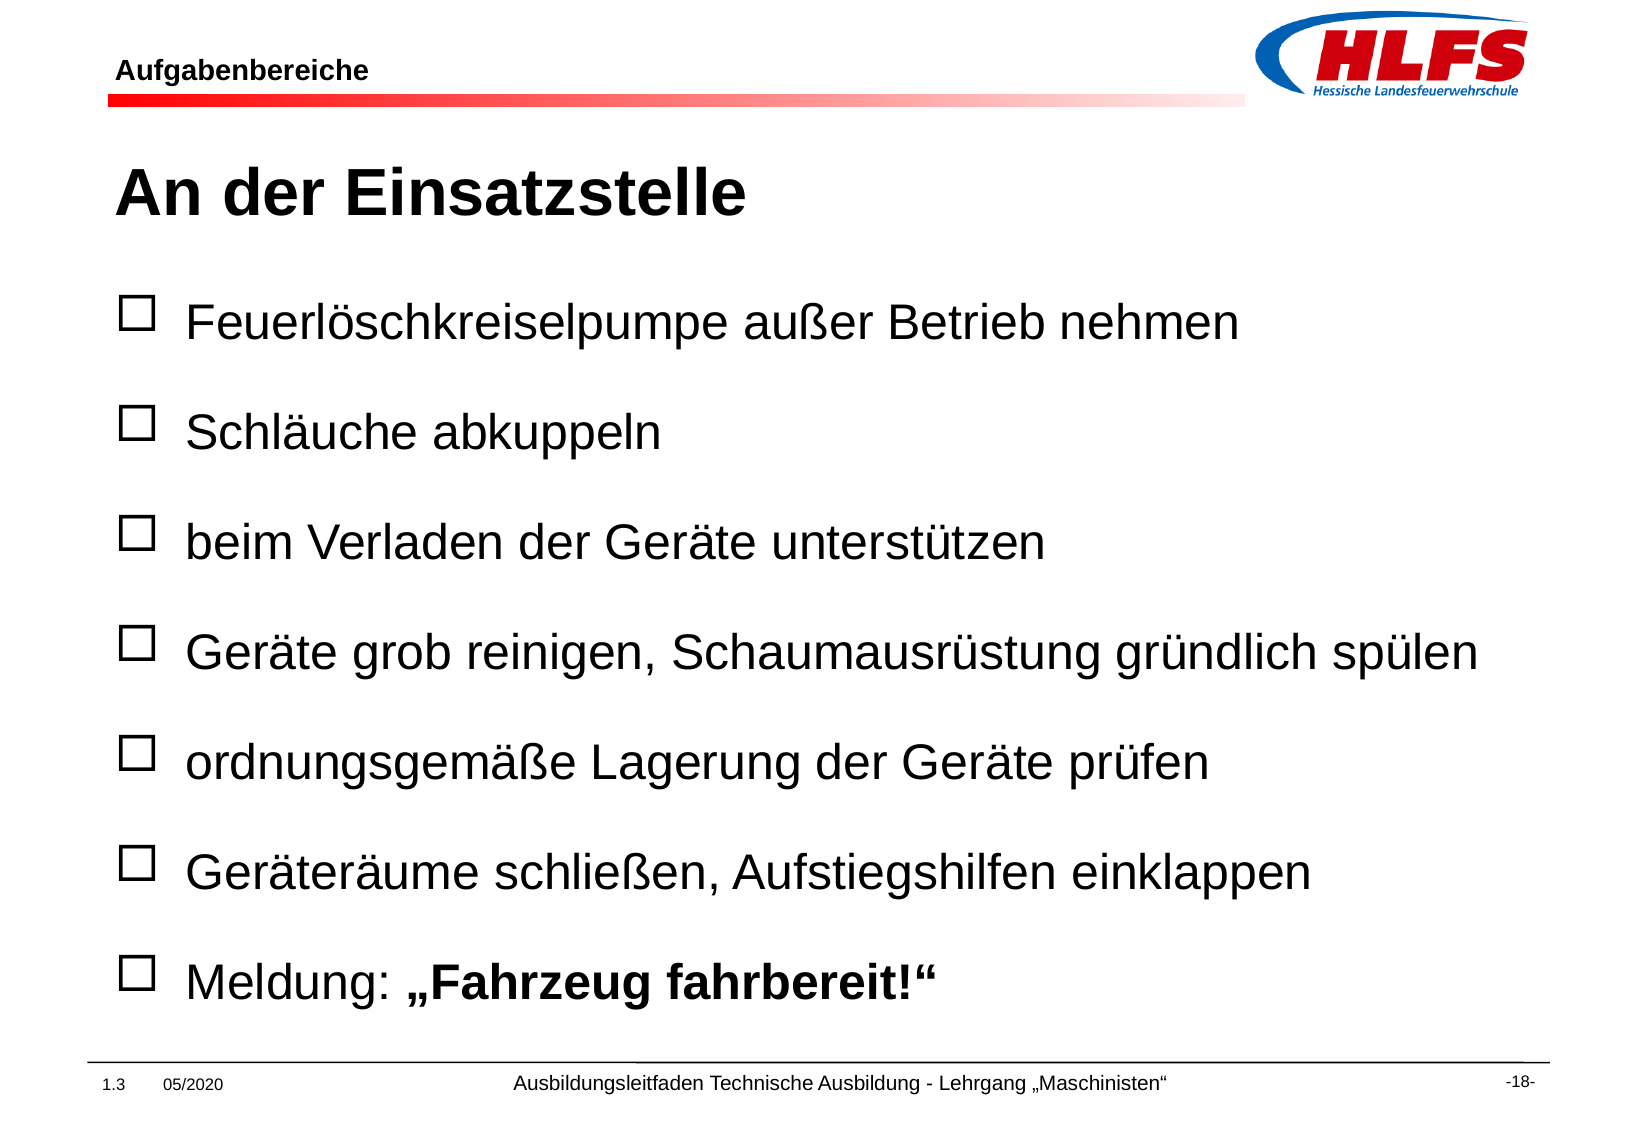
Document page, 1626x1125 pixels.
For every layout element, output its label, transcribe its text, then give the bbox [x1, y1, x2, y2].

title Aufgabenbereiche [99, 37, 888, 101]
picture [1245, 0, 1538, 107]
slide_number -18- [1271, 1062, 1552, 1100]
footer 1.3 05/2020 Ausbildungsleitfaden Technische Ausbildung - Lehrgang „Maschinisten“ [87, 1062, 1271, 1100]
list An der Einsatzstelle Feuerlöschkreiselpumpe außer Betrieb nehmen Schläuche abkuppeln beim Verladen der Geräte unterstützen Geräte grob reinigen, Schaumausrüstung gründlich spülen ordnungsgemäße Lagerung der Geräte prüfen Geräteräume schließen, Aufstiegshilfen einklappen Meldung: „Fahrzeug fahrbereit!“ [99, 141, 1572, 1012]
